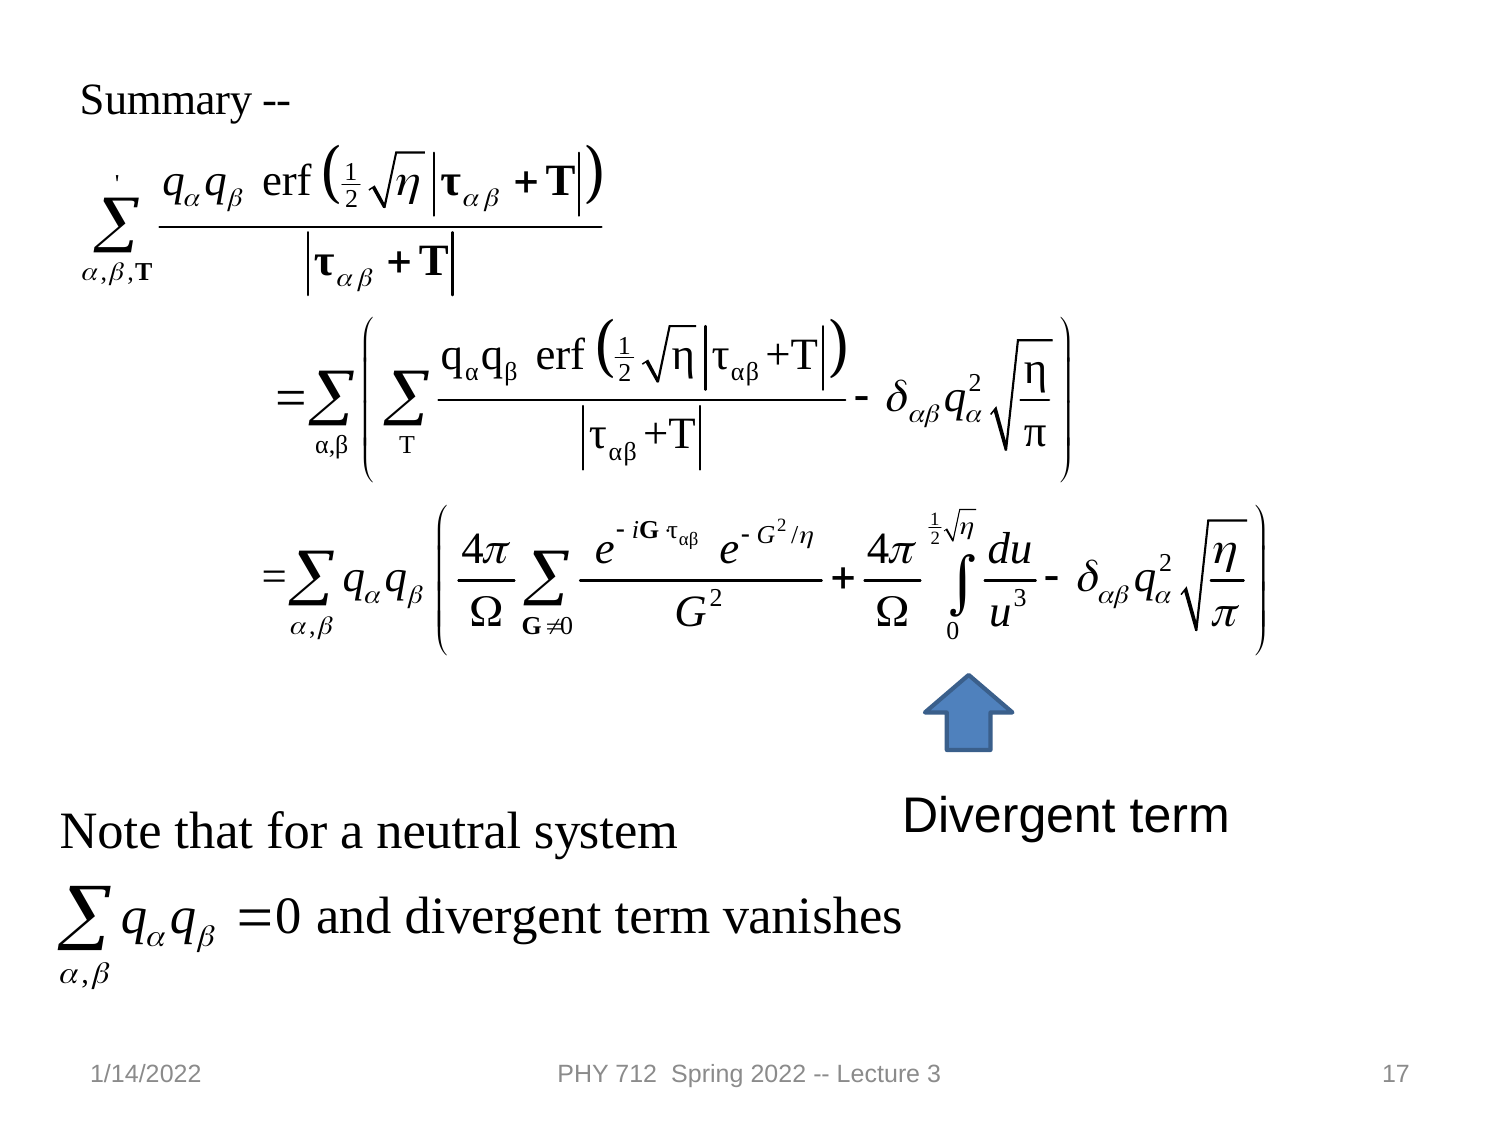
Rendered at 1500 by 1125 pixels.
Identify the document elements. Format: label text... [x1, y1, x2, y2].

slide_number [75, 1042, 425, 1103]
text_box [922, 674, 1015, 753]
text_box Divergent term [887, 774, 1475, 850]
footer PHY 712 Spring 2022 -- Lecture 3 [512, 1042, 988, 1103]
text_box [49, 799, 913, 1002]
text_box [74, 74, 1278, 665]
slide_number 17 [1074, 1042, 1425, 1103]
